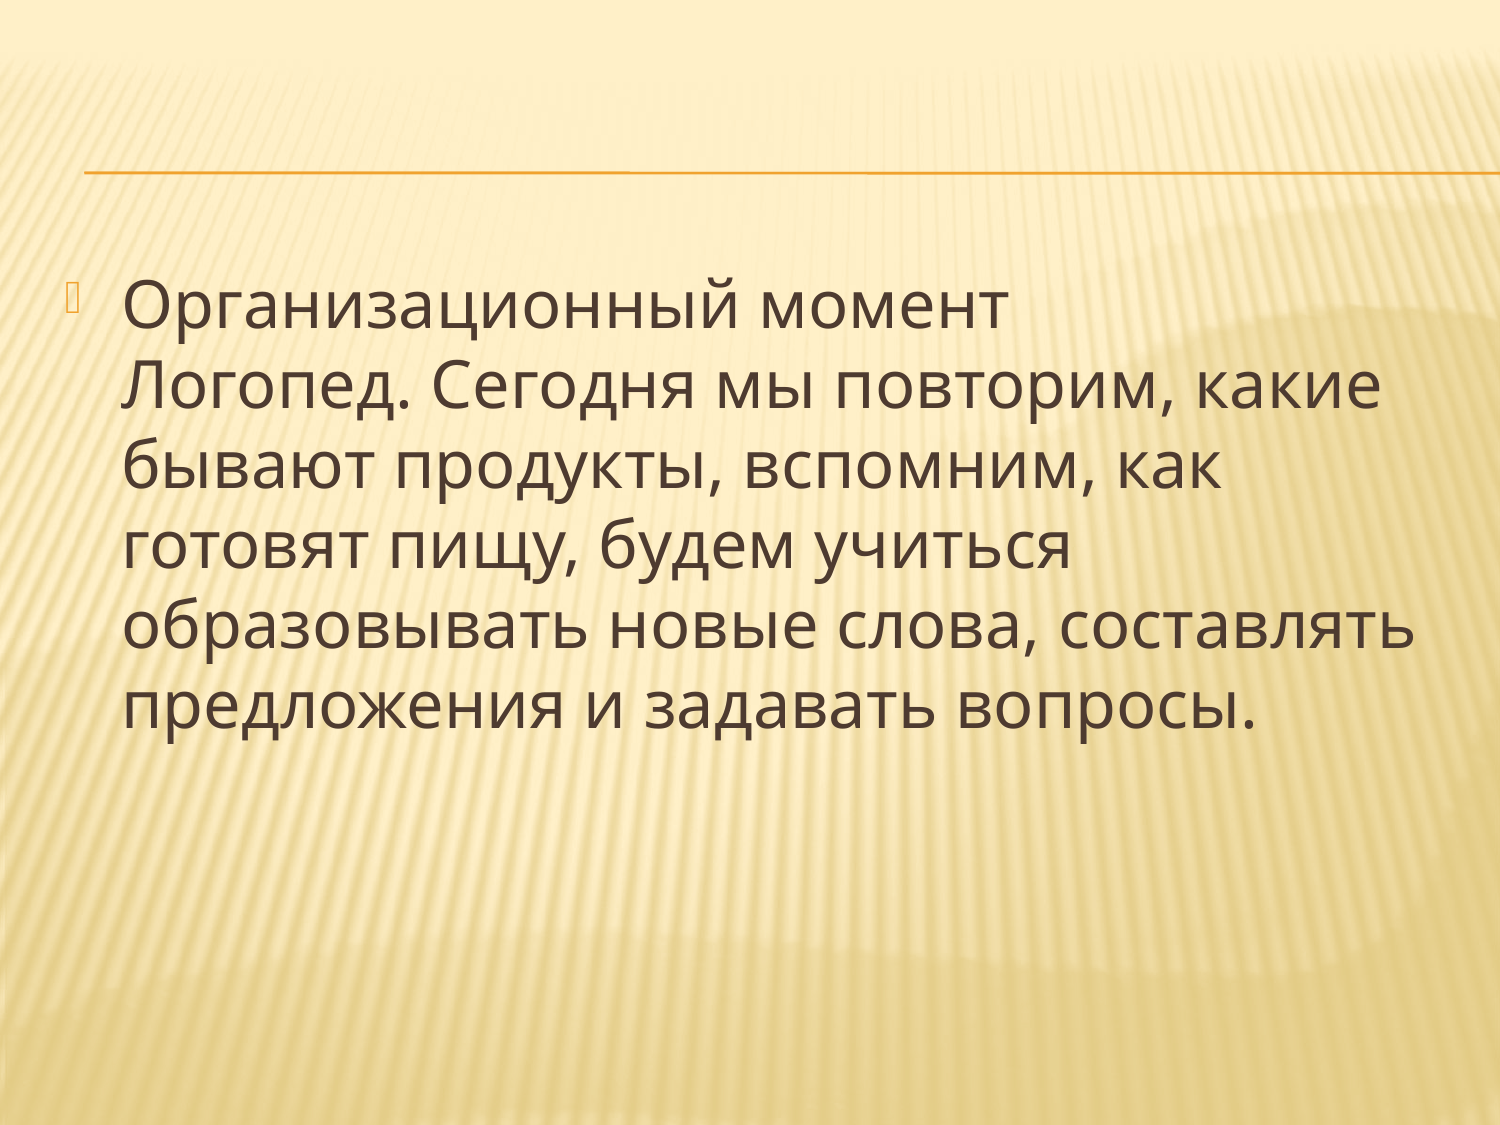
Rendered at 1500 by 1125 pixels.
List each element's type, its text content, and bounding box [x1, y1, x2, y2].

list Организационный момент Логопед. Сегодня мы повторим, какие бывают продукты, вспомним, как готовят пищу, будем учиться образовывать новые слова, составлять предложения и задавать вопросы. [50, 254, 1475, 998]
